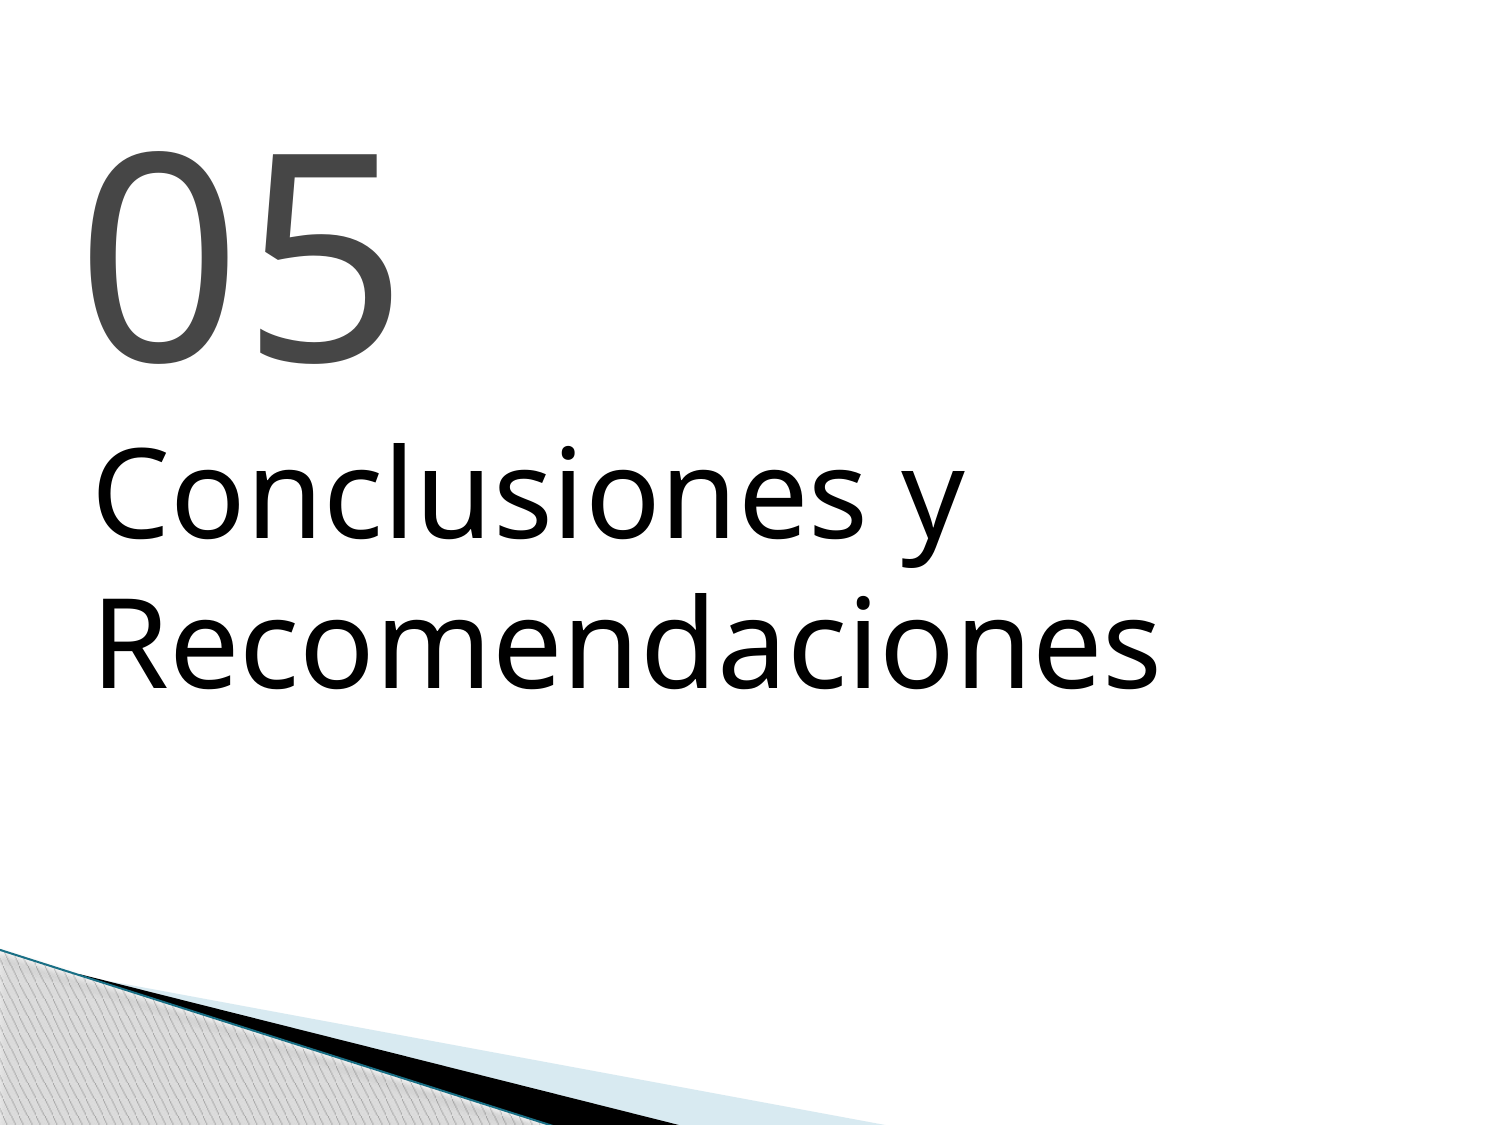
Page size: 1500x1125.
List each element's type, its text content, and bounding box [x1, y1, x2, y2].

text_box Conclusiones y Recomendaciones [85, 407, 1465, 632]
text_box 05 [70, 58, 615, 434]
